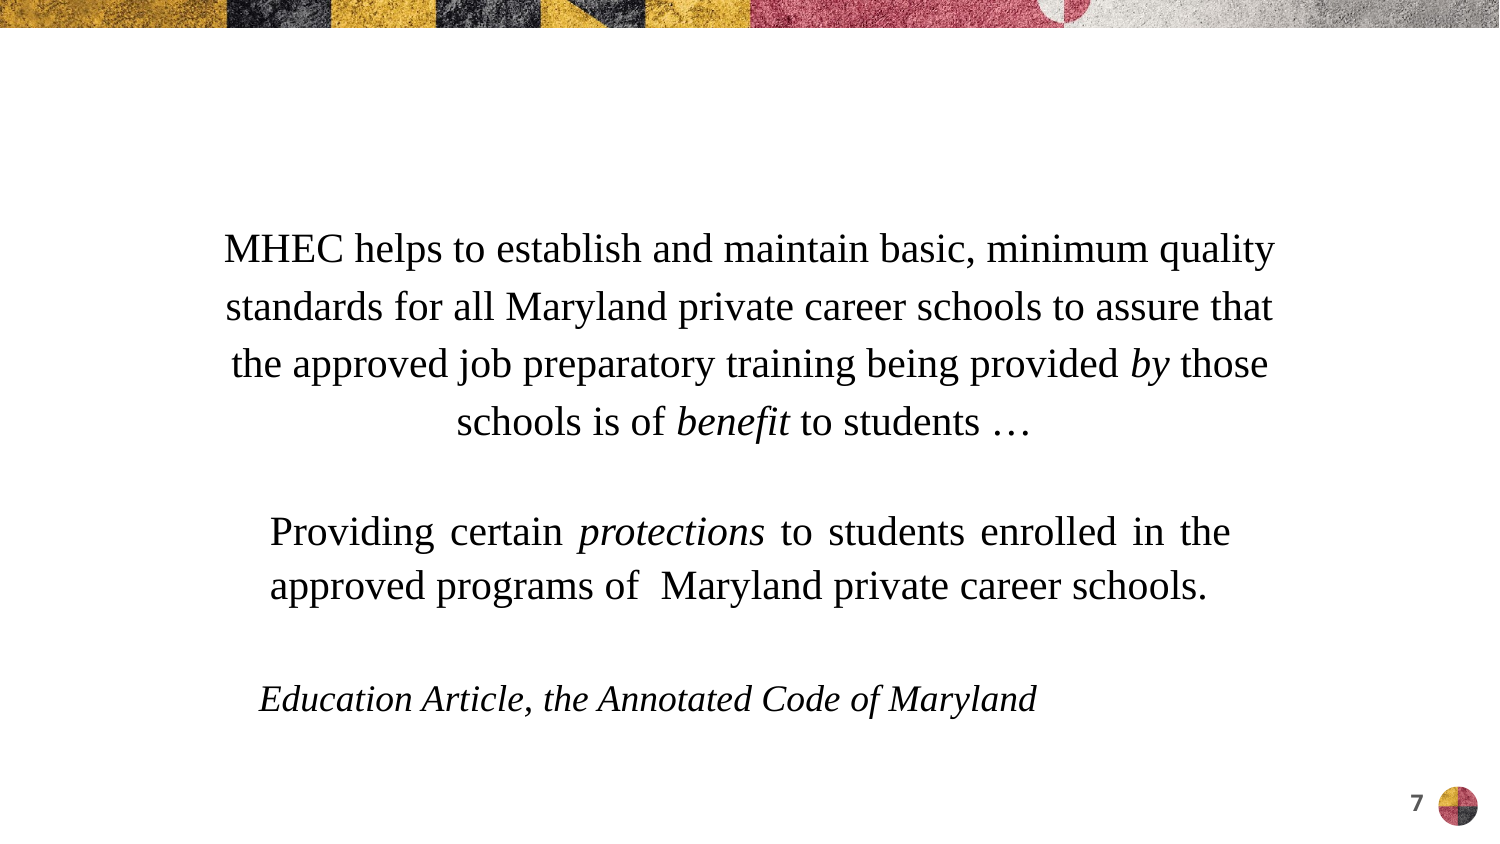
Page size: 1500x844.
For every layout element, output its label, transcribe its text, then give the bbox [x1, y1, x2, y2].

list MHEC helps to establish and maintain basic, minimum quality standards for all Maryland private career schools to assure that the approved job preparatory training being provided by those schools is of benefit to students … [193, 105, 1307, 374]
picture [1437, 785, 1479, 827]
picture [0, 0, 1499, 28]
slide_number 7 [1097, 782, 1436, 827]
text_box Education Article, the Annotated Code of Maryland [256, 672, 1244, 751]
text_box Providing certain protections to students enrolled in the approved programs of Maryland private career schools. [252, 485, 1248, 623]
